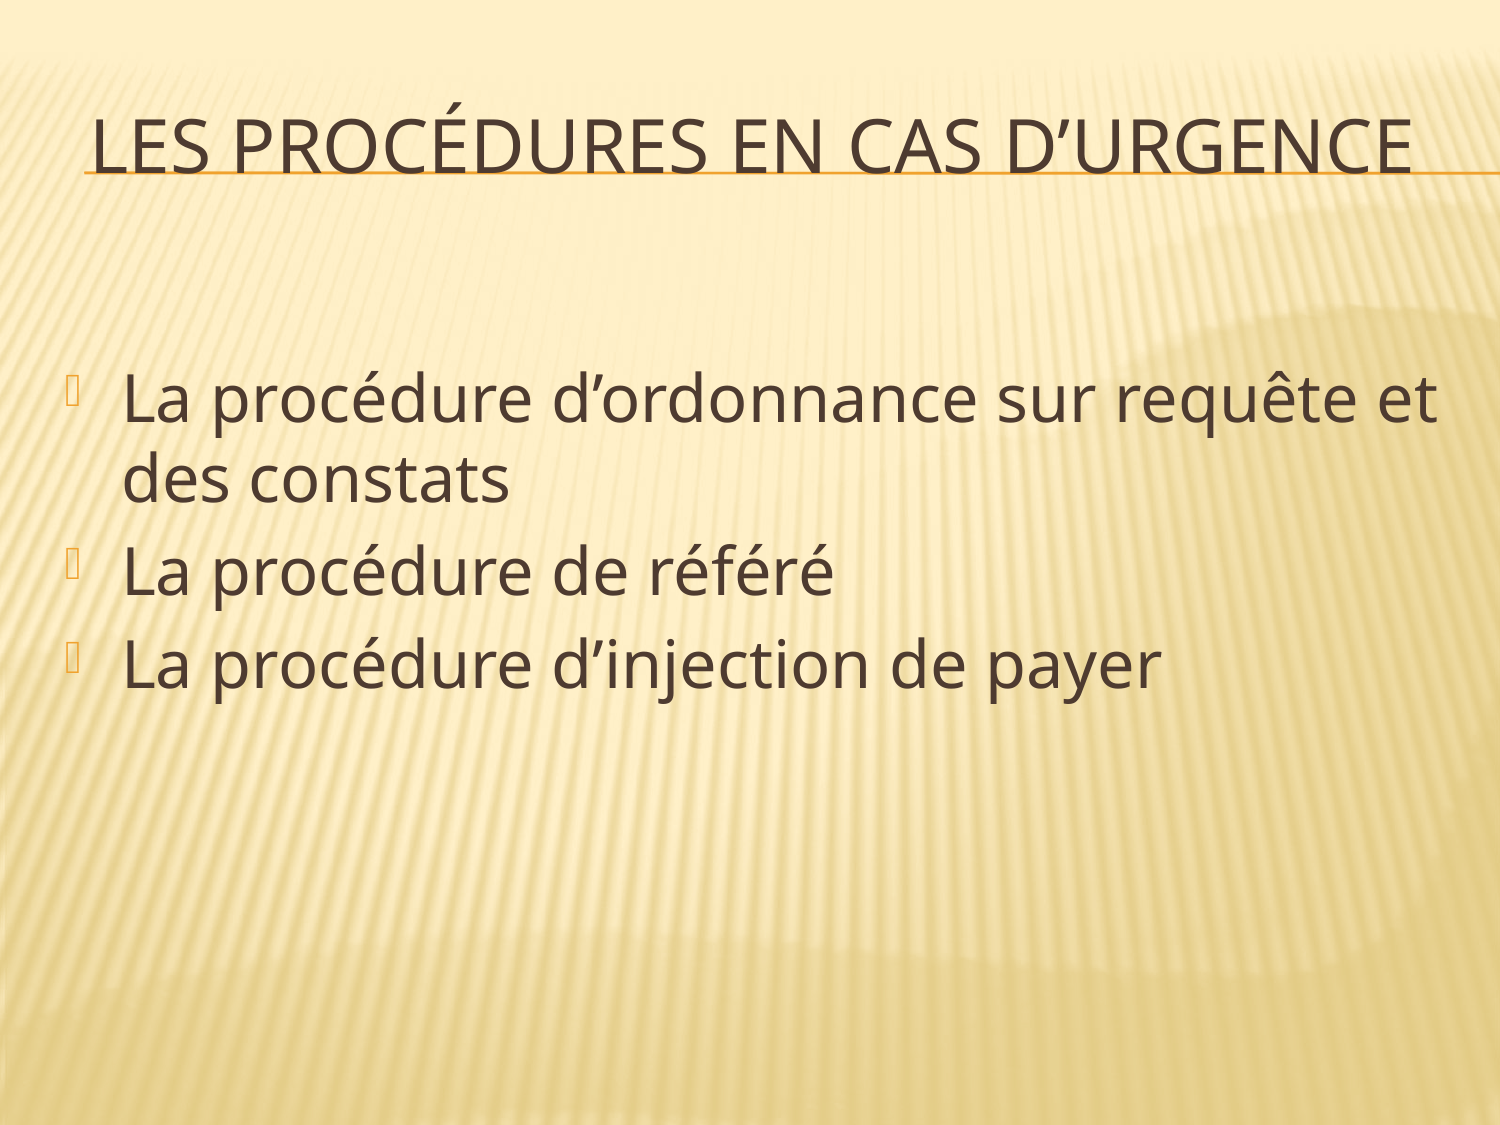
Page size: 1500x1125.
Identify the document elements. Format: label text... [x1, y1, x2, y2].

list La procédure d’ordonnance sur requête et des constats La procédure de référé La procédure d’injection de payer [50, 254, 1475, 998]
title Les procédures en cas d’urgence [50, 75, 1475, 213]
